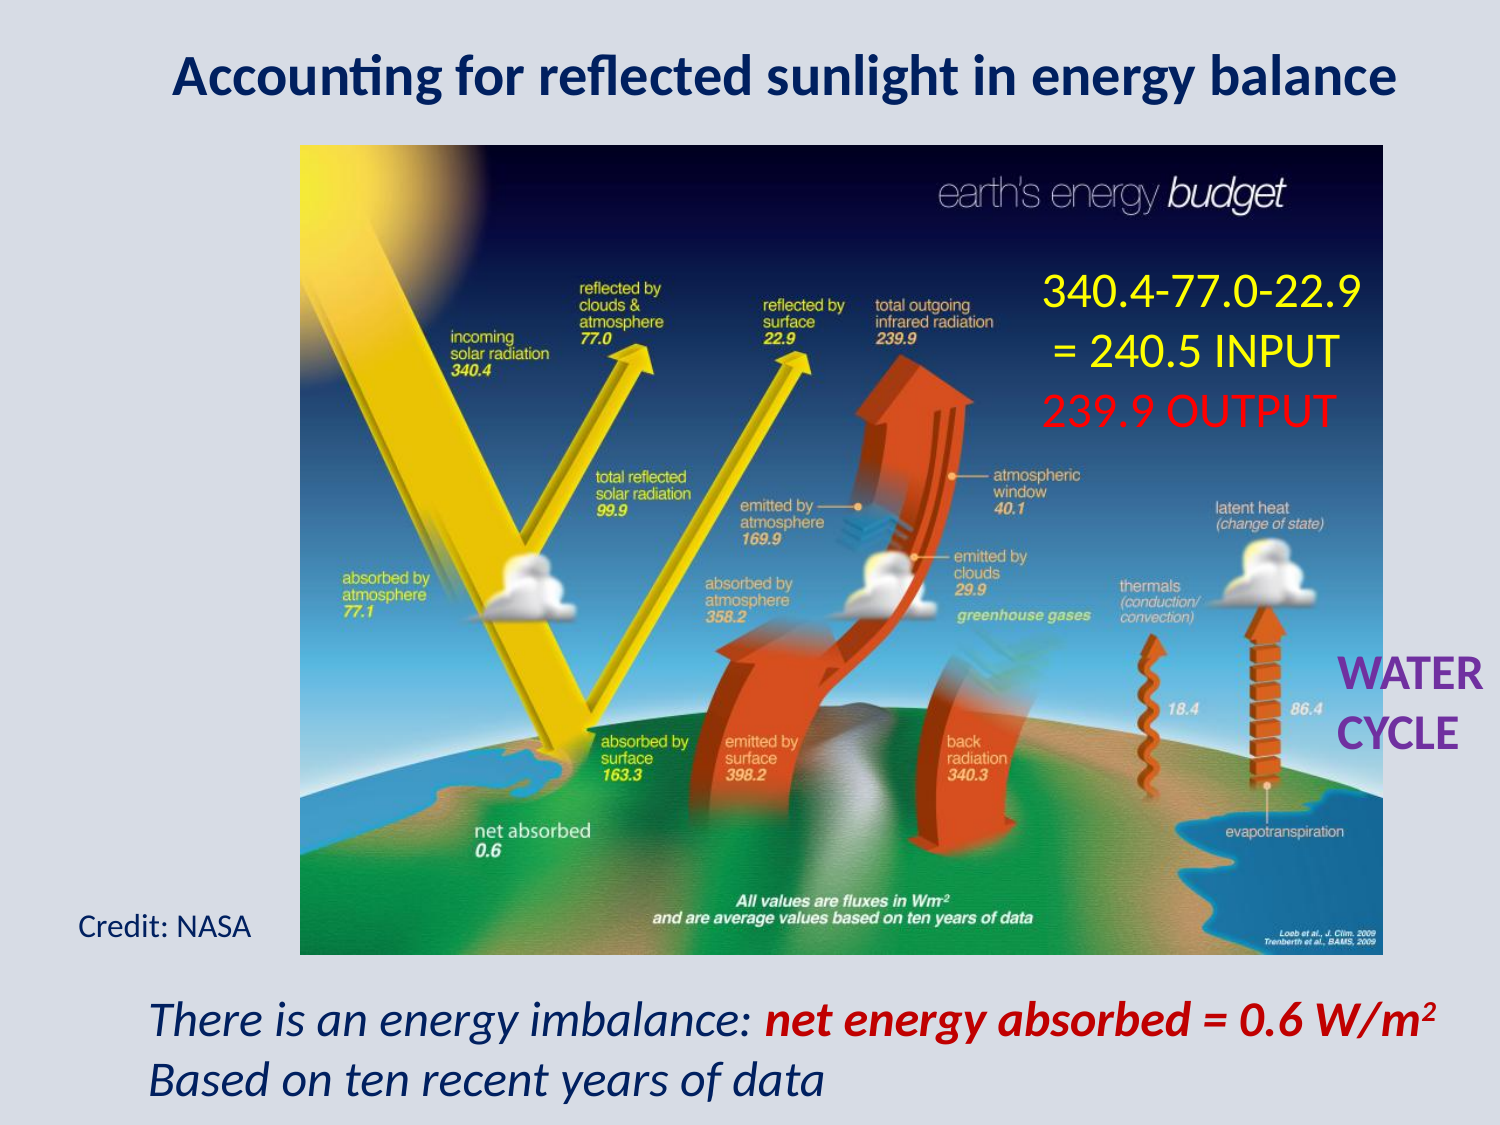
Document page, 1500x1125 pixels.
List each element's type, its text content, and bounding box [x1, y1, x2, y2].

text_box Credit: NASA [63, 896, 267, 952]
text_box Accounting for reflected sunlight in energy balance [158, 29, 1413, 115]
text_box WATER CYCLE [1387, 632, 1500, 768]
picture [299, 145, 1383, 955]
text_box There is an energy imbalance: net energy absorbed = 0.6 W/m2 Based on ten recent years of data [133, 979, 1451, 1115]
